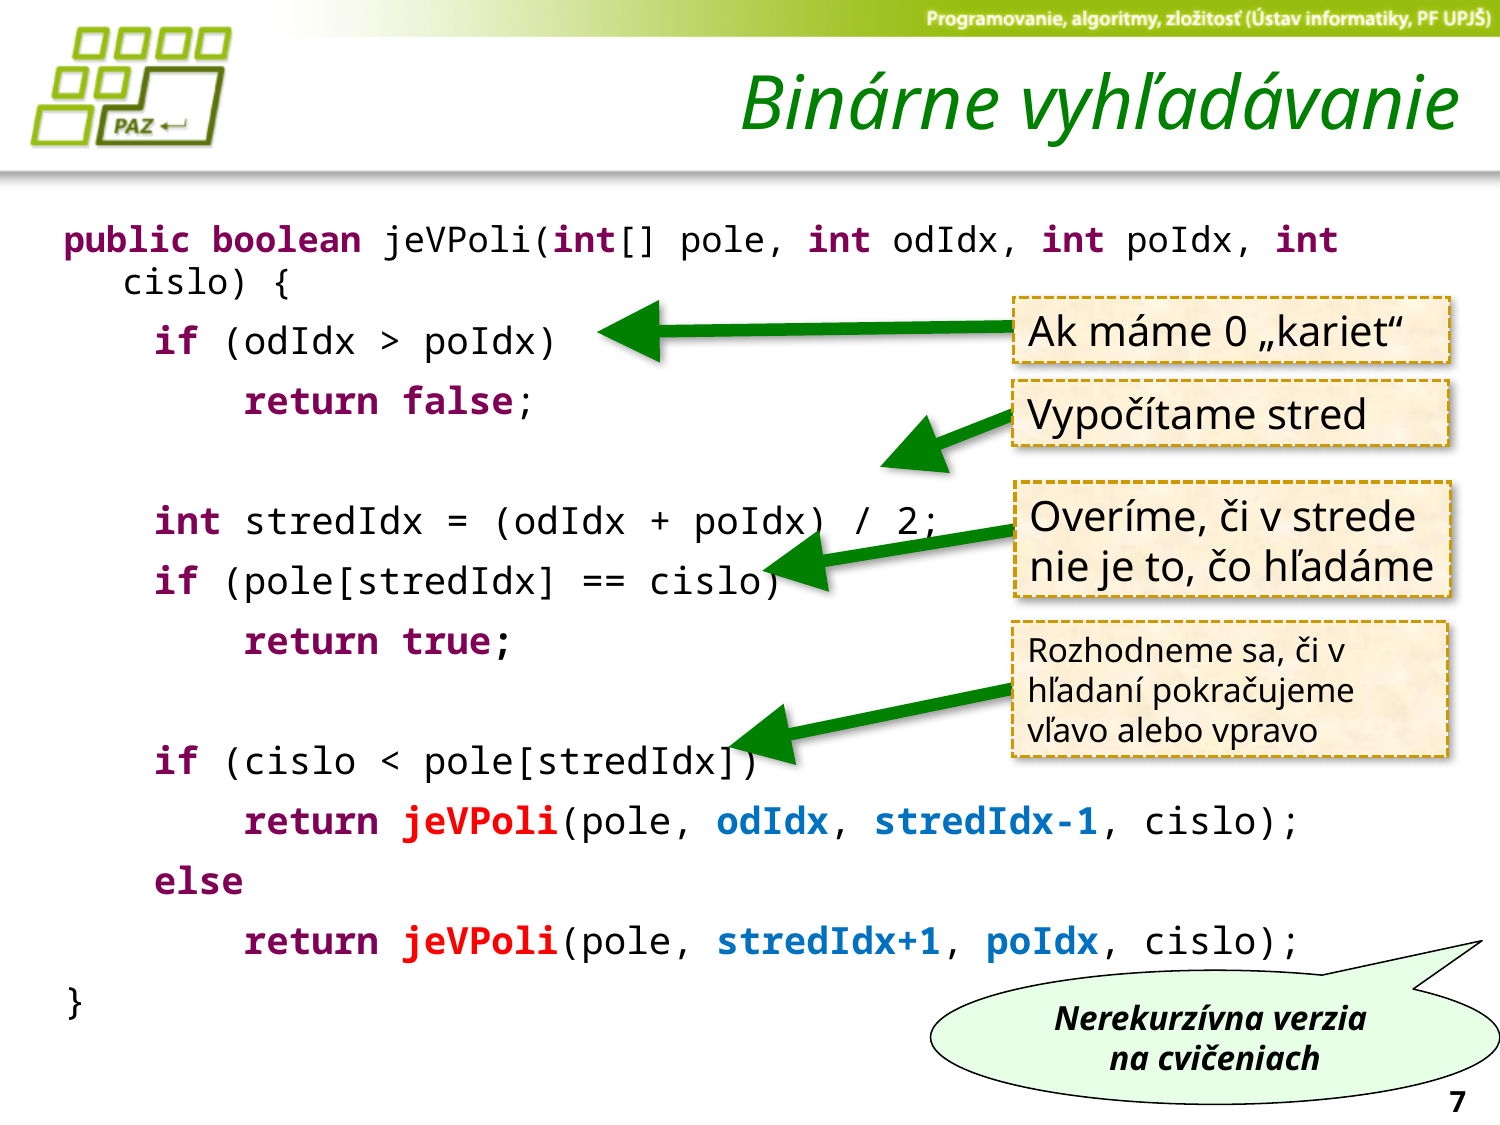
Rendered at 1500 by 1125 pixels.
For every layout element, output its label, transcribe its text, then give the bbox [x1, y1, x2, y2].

text_box [728, 689, 1010, 753]
text_box Overíme, či v strede nie je to, čo hľadáme [1014, 482, 1451, 597]
picture [0, 0, 1500, 1125]
list public boolean jeVPoli(int[] pole, int odIdx, int poIdx, int cislo) { if (odIdx > poIdx) return false; int stredIdx = (odIdx + poIdx) / 2; if (pole[stredIdx] == cislo) return true; if (cislo < pole[stredIdx]) return jeVPoli(pole, odIdx, stredIdx-1, cislo); else return jeVPoli(pole, stredIdx+1, poIdx, cislo); } [48, 209, 1456, 1080]
text_box Rozhodneme sa, či v hľadaní pokračujeme vľavo alebo vpravo [1012, 621, 1448, 757]
text_box Vypočítame stred [1012, 380, 1449, 446]
text_box Nerekurzívna verzia na cvičeniach [930, 940, 1500, 1105]
title Binárne vyhľadávanie [343, 46, 1477, 135]
text_box [596, 321, 1011, 343]
text_box [762, 530, 1012, 578]
text_box Ak máme 0 „kariet“ [1013, 297, 1450, 363]
text_box [880, 415, 1010, 469]
